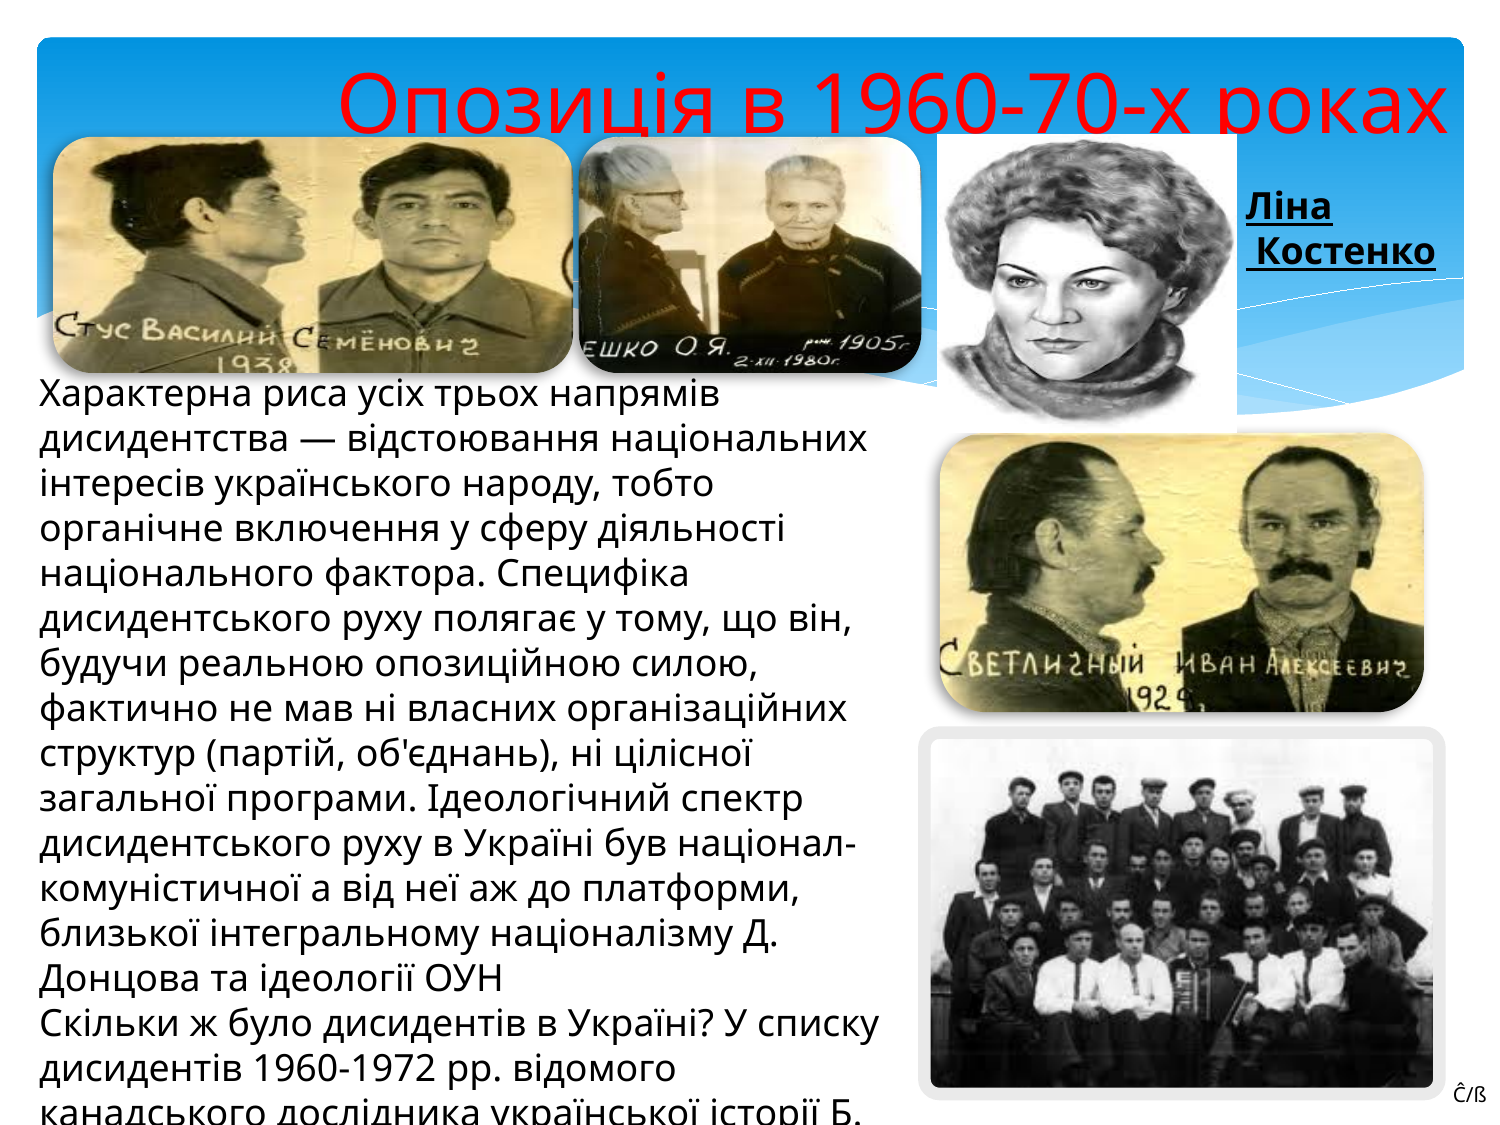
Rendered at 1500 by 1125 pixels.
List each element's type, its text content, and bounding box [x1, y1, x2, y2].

text_box Ліна Костенко [1242, 174, 1451, 280]
picture [924, 732, 1440, 1095]
text_box Опозиція в 1960-70-х роках [321, 42, 1466, 158]
picture [578, 136, 922, 374]
picture [937, 134, 1425, 713]
text_box Ĉ/ß [1438, 1073, 1500, 1114]
text_box Характерна риса усіх трьох напрямів дисидентства — відстоювання національних інтересів українського на­роду, тобто органічне включення у сферу діяльності національного фактора. Специфіка дисидентського руху полягає у тому, що він, будучи реальною опозиційною силою, фактично не мав ні власних організаційних структур (партій, об'єднань), ні цілісної загальної про­грами. Ідеологічний спектр дисидентського руху в Ук­раїні був націонал-комуністичної а від неї аж до платформи, близької інтегральному націоналіз­му Д. Донцова та ідеології ОУН Скільки ж було дисидентів в Україні? У списку дисидентів 1960-1972 pp. відомого канадського дослідника української історії Б. Кравченка налічувалося 975 осіб [24, 361, 913, 1125]
picture [52, 136, 574, 374]
